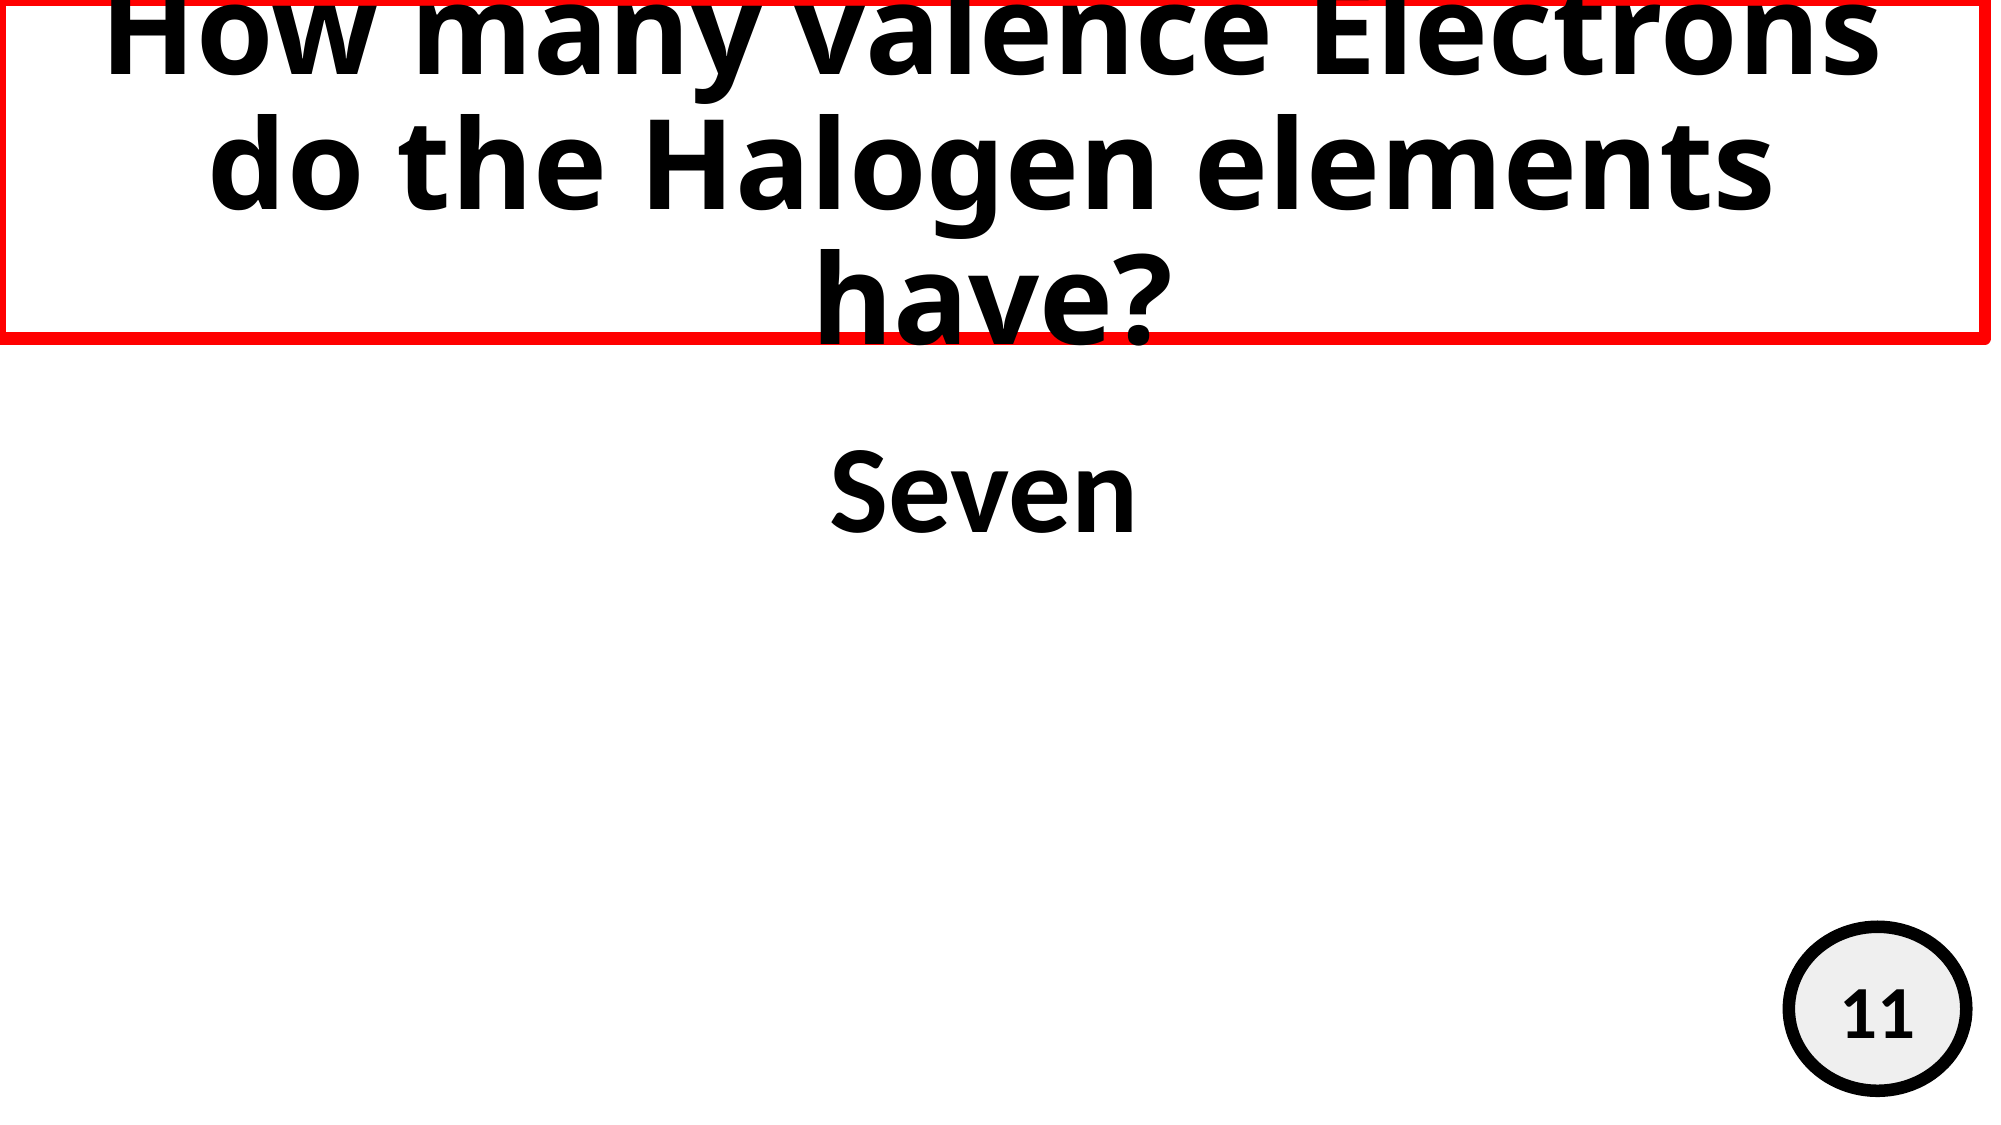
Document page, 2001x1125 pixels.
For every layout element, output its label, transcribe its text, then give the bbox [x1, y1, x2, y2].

list Seven [112, 416, 1818, 882]
text_box 11 [1788, 926, 1967, 1091]
title How many valence Electrons do the Halogen elements have? [0, 0, 1985, 339]
